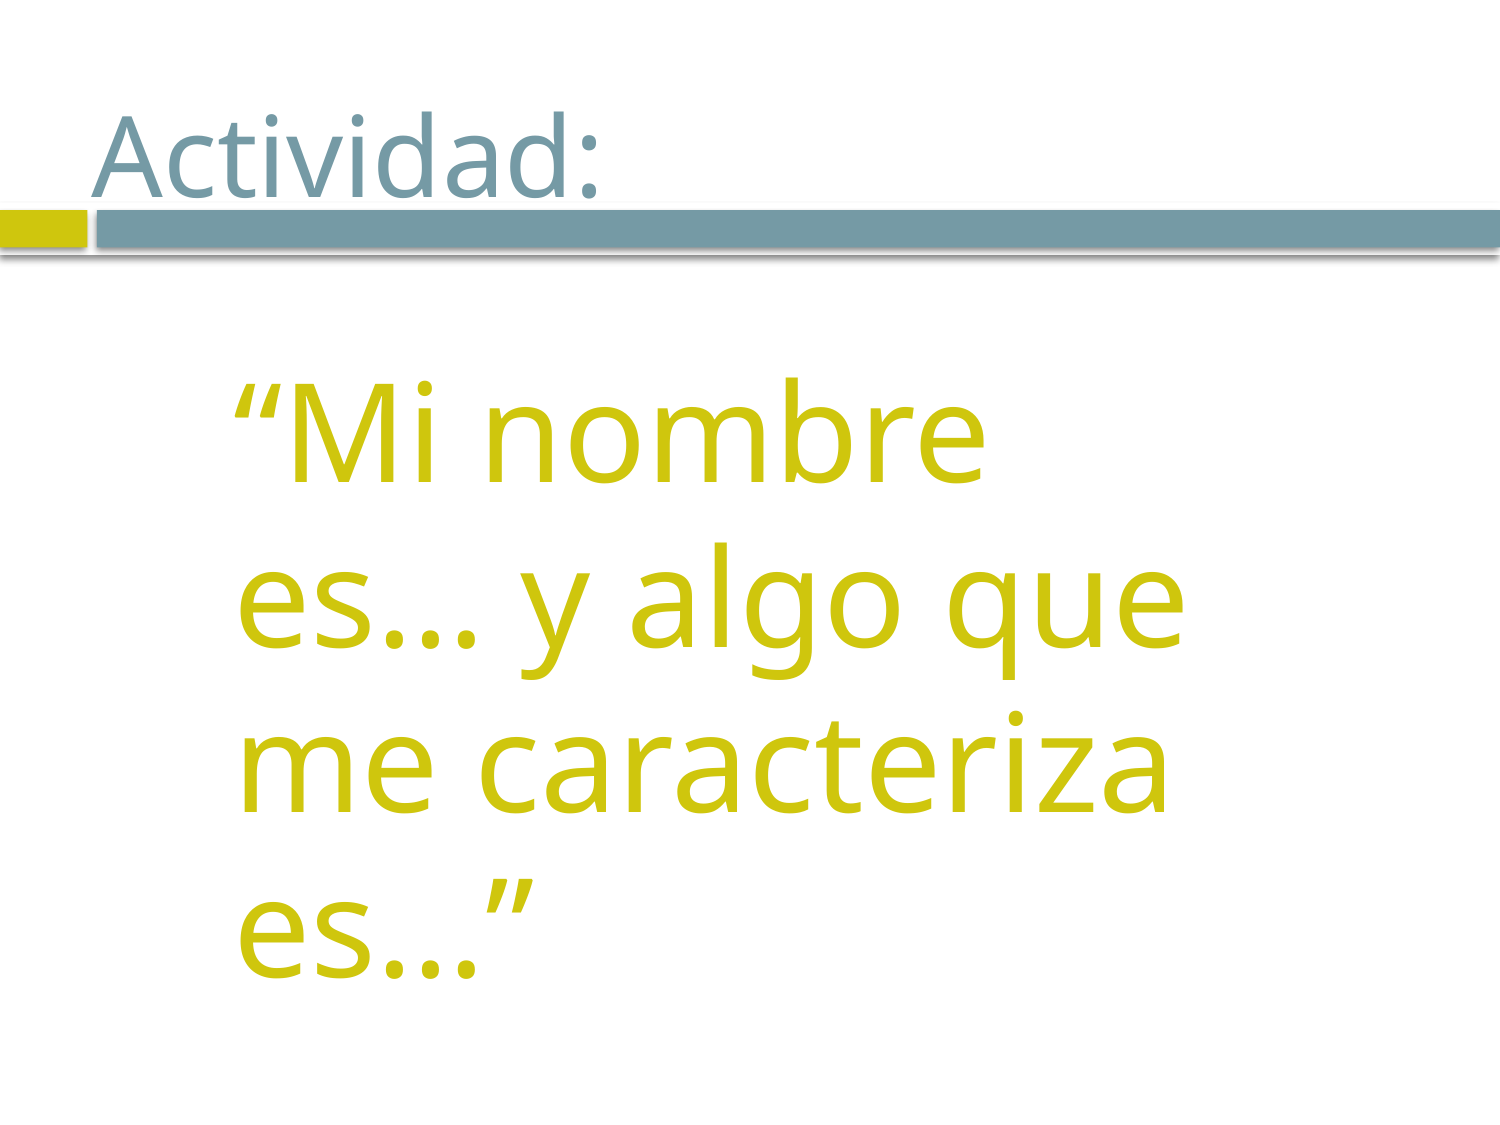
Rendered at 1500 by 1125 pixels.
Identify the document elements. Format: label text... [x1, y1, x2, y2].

text_box “Mi nombre es… y algo que me caracteriza es…” [218, 338, 1282, 1013]
text_box Actividad: [76, 77, 621, 228]
